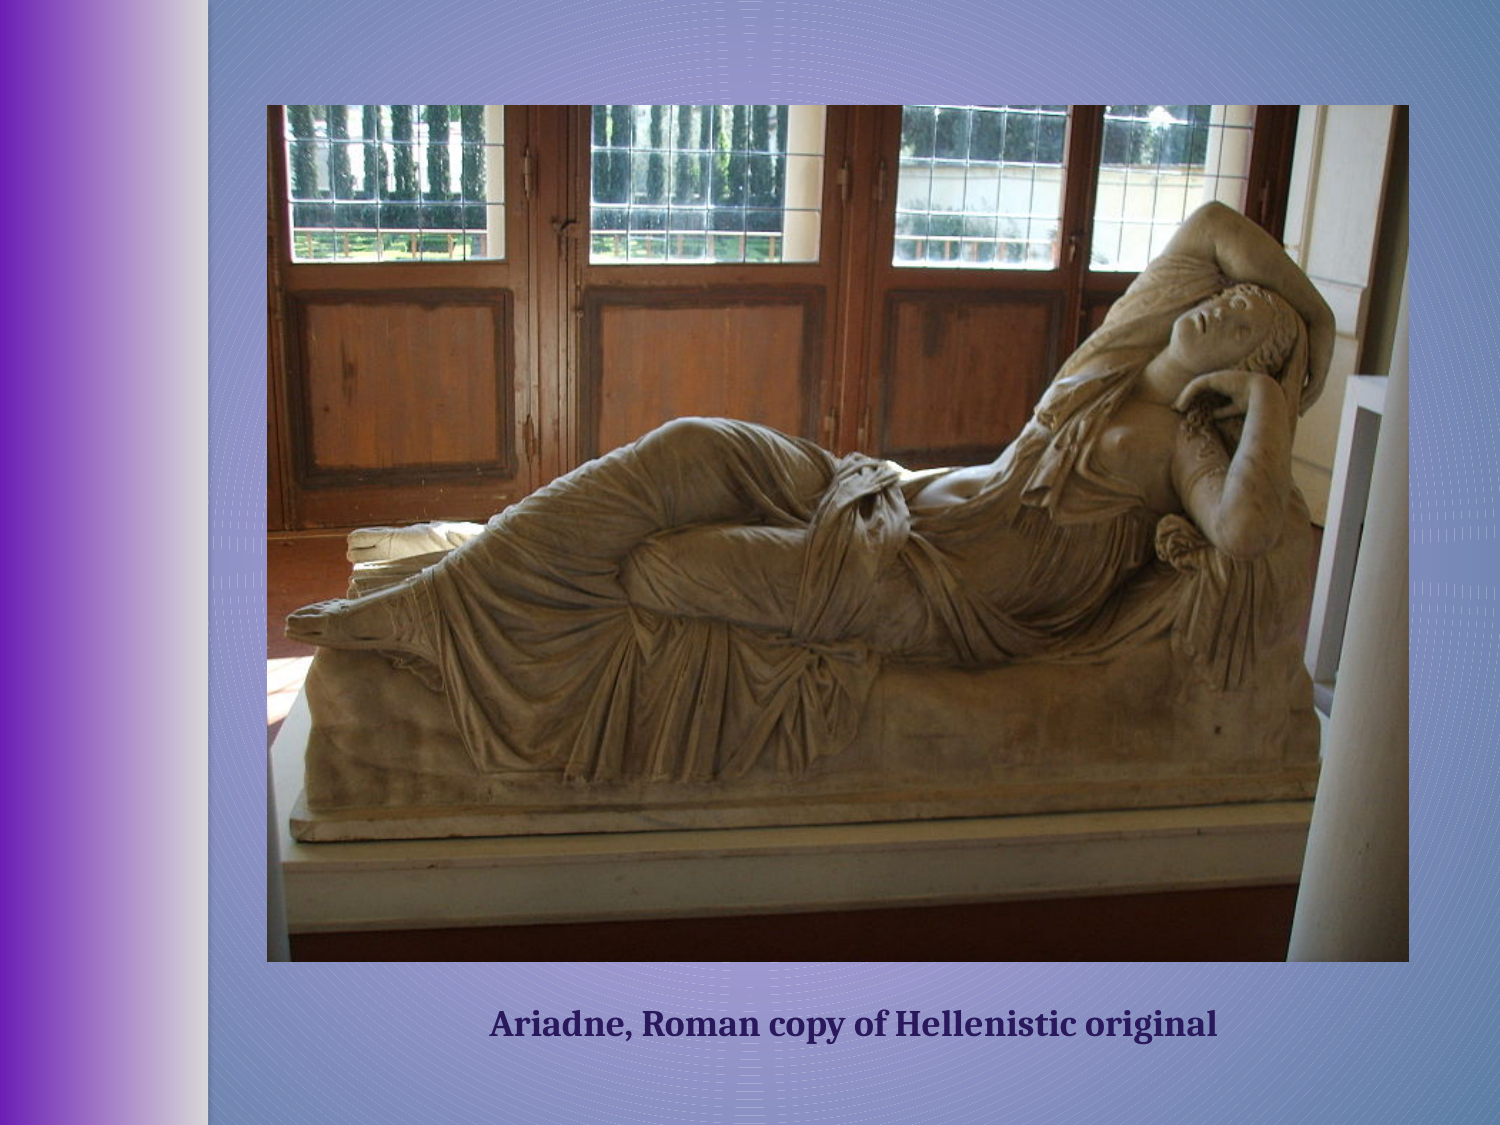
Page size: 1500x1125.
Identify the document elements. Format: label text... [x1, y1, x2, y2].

text_box [0, 0, 209, 1125]
text_box Ariadne, Roman copy of Hellenistic original [208, 991, 1500, 1052]
picture [266, 105, 1410, 962]
